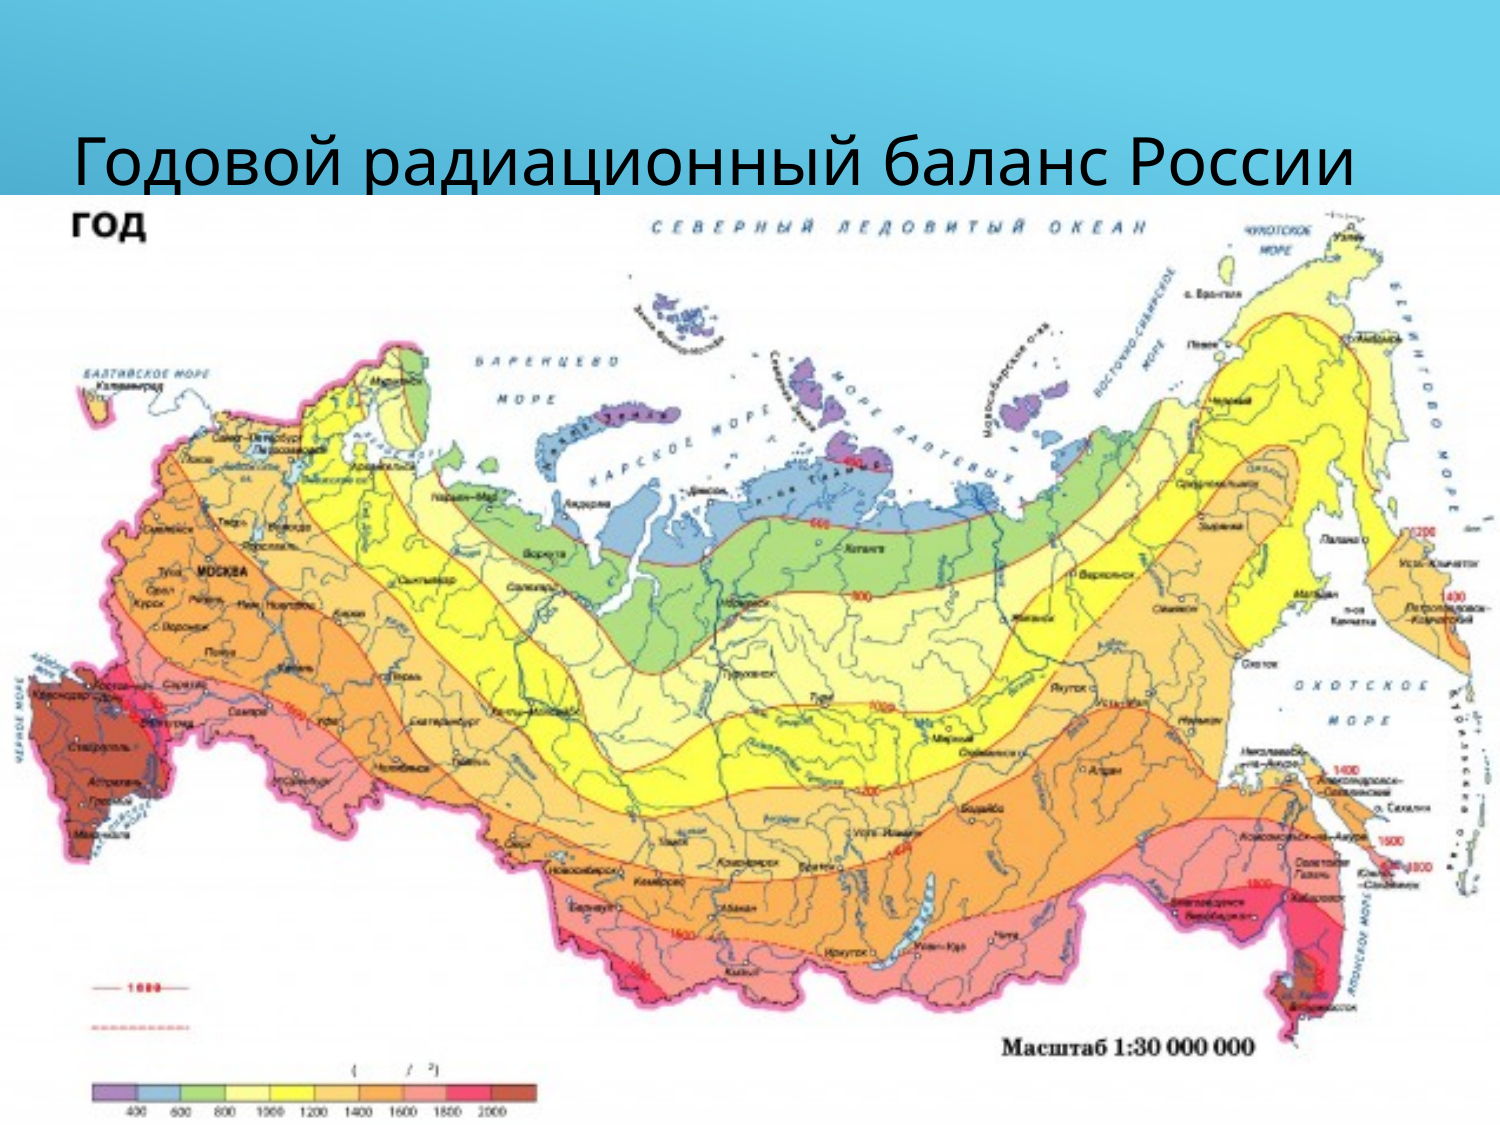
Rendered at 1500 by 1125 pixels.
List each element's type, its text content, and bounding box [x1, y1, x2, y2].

picture [0, 195, 1500, 1125]
text_box Годовой радиационный баланс России [58, 24, 1435, 195]
